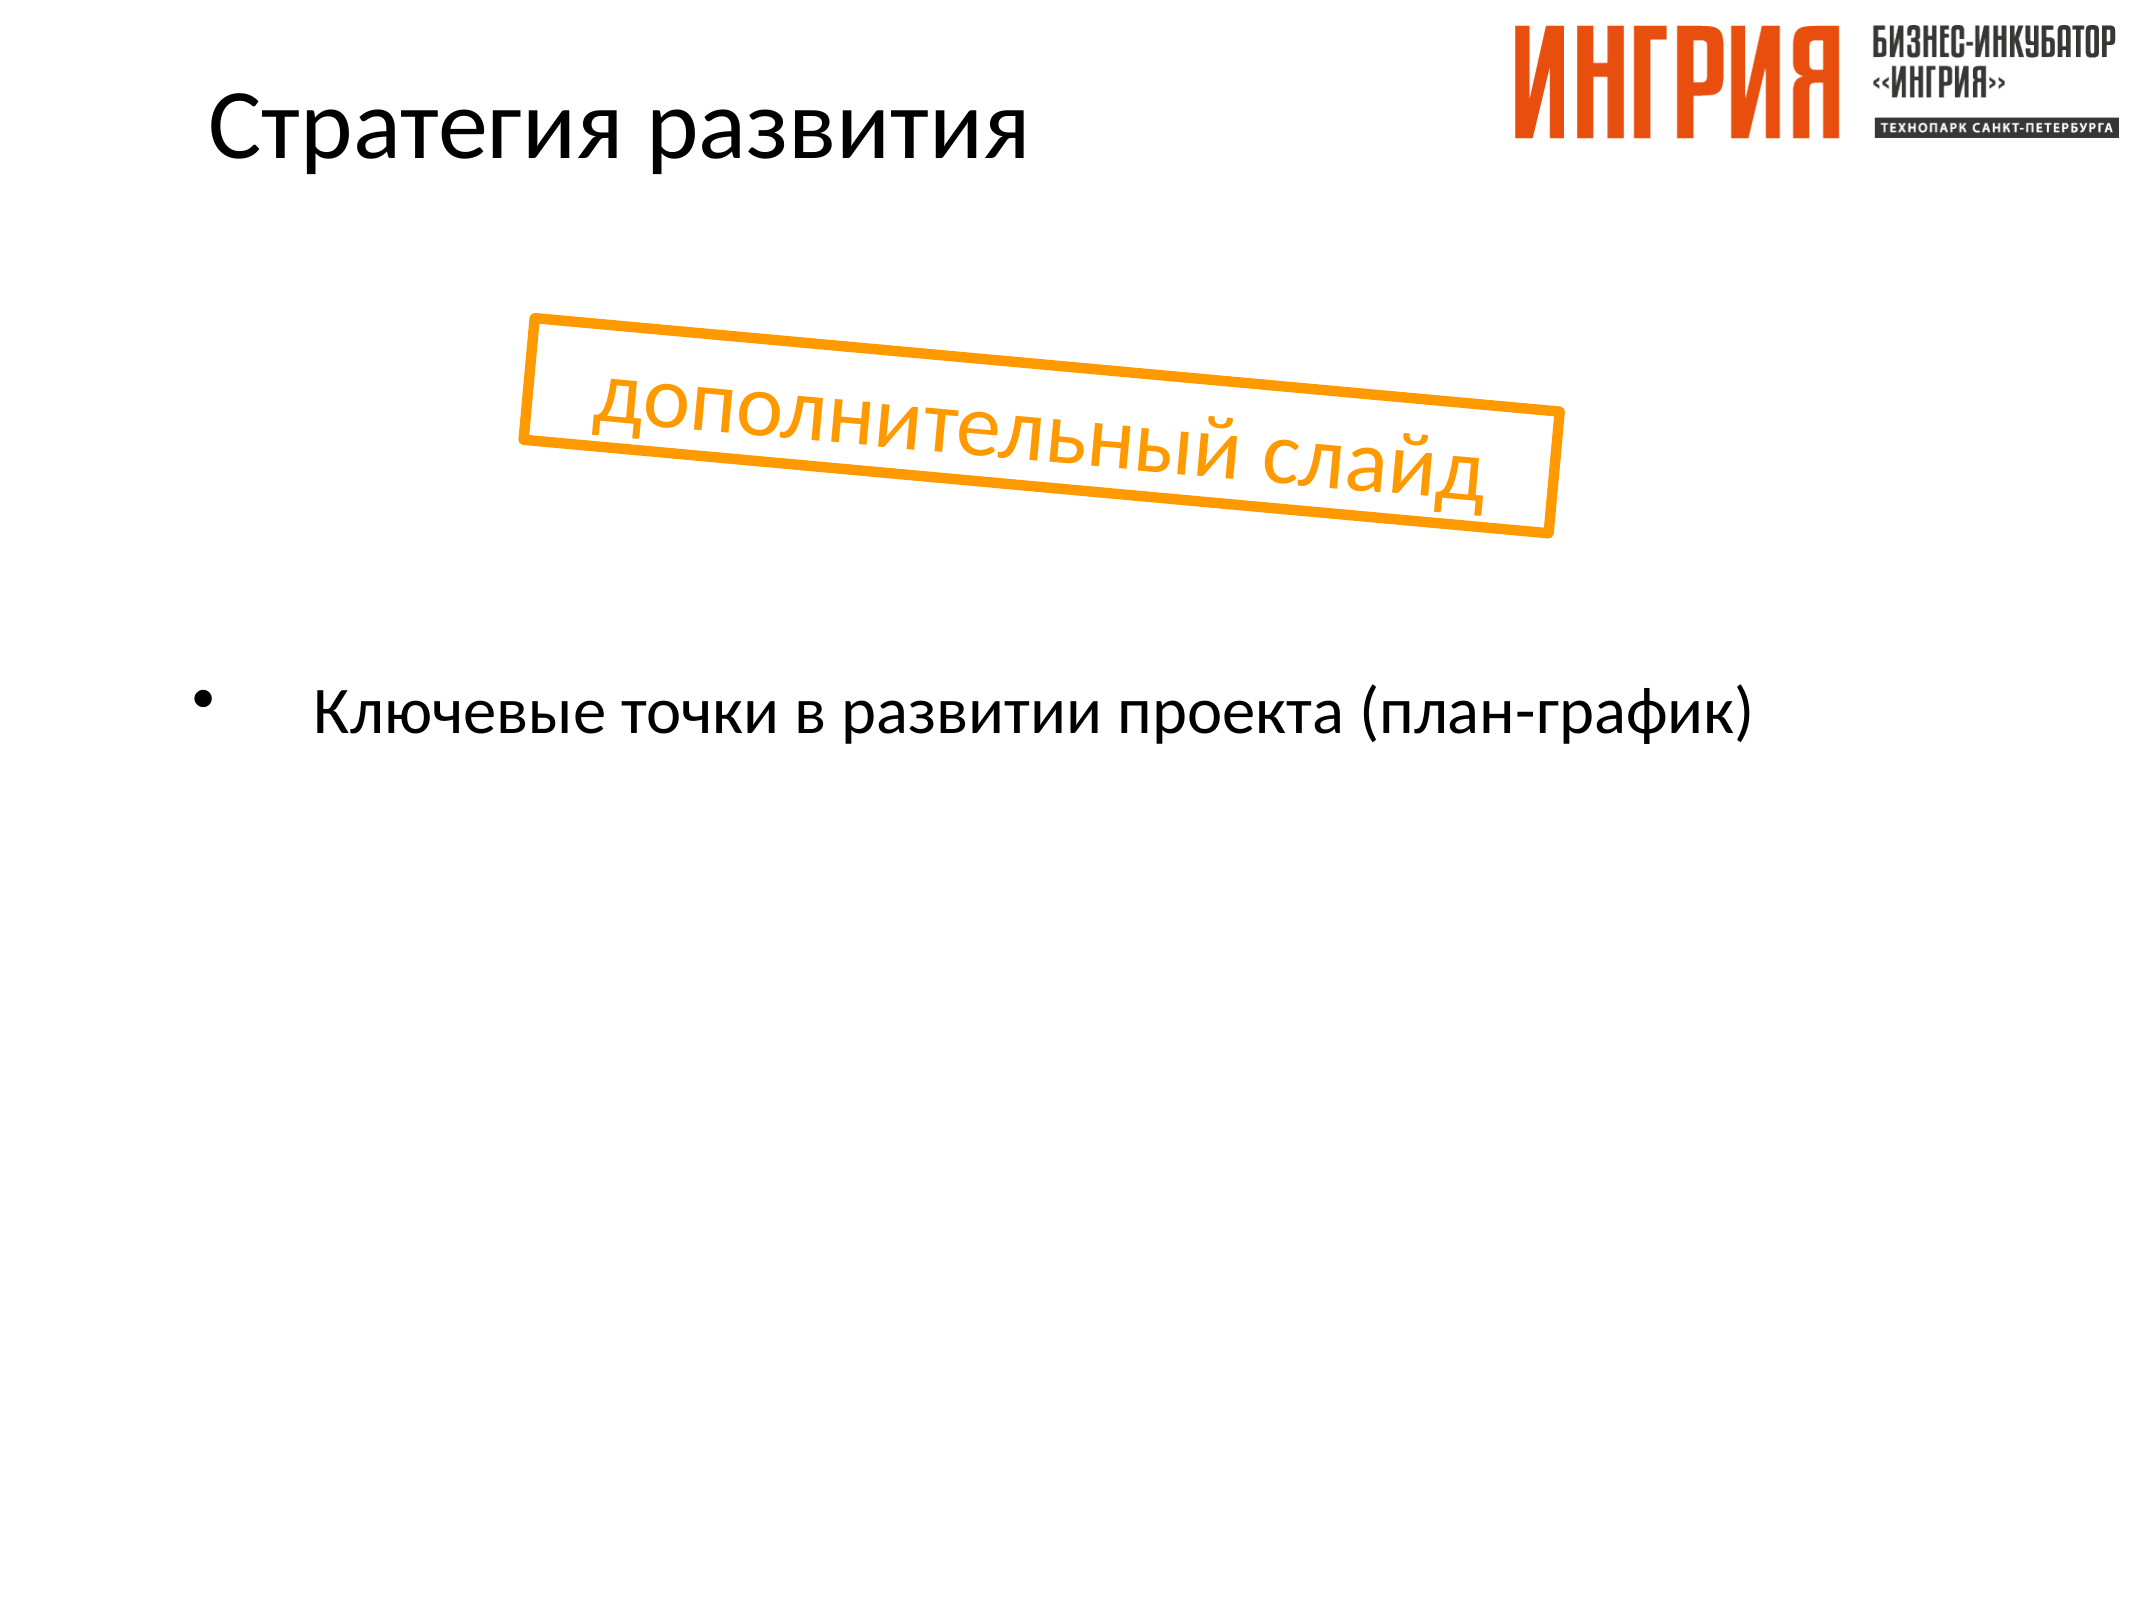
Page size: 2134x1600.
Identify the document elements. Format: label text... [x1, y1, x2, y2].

list Ключевые точки в развитии проекта (план-график) [183, 657, 1901, 1069]
text_box Стратегия развития [200, 43, 1918, 194]
picture [1515, 25, 2119, 139]
text_box дополнительный слайд [523, 318, 1560, 534]
